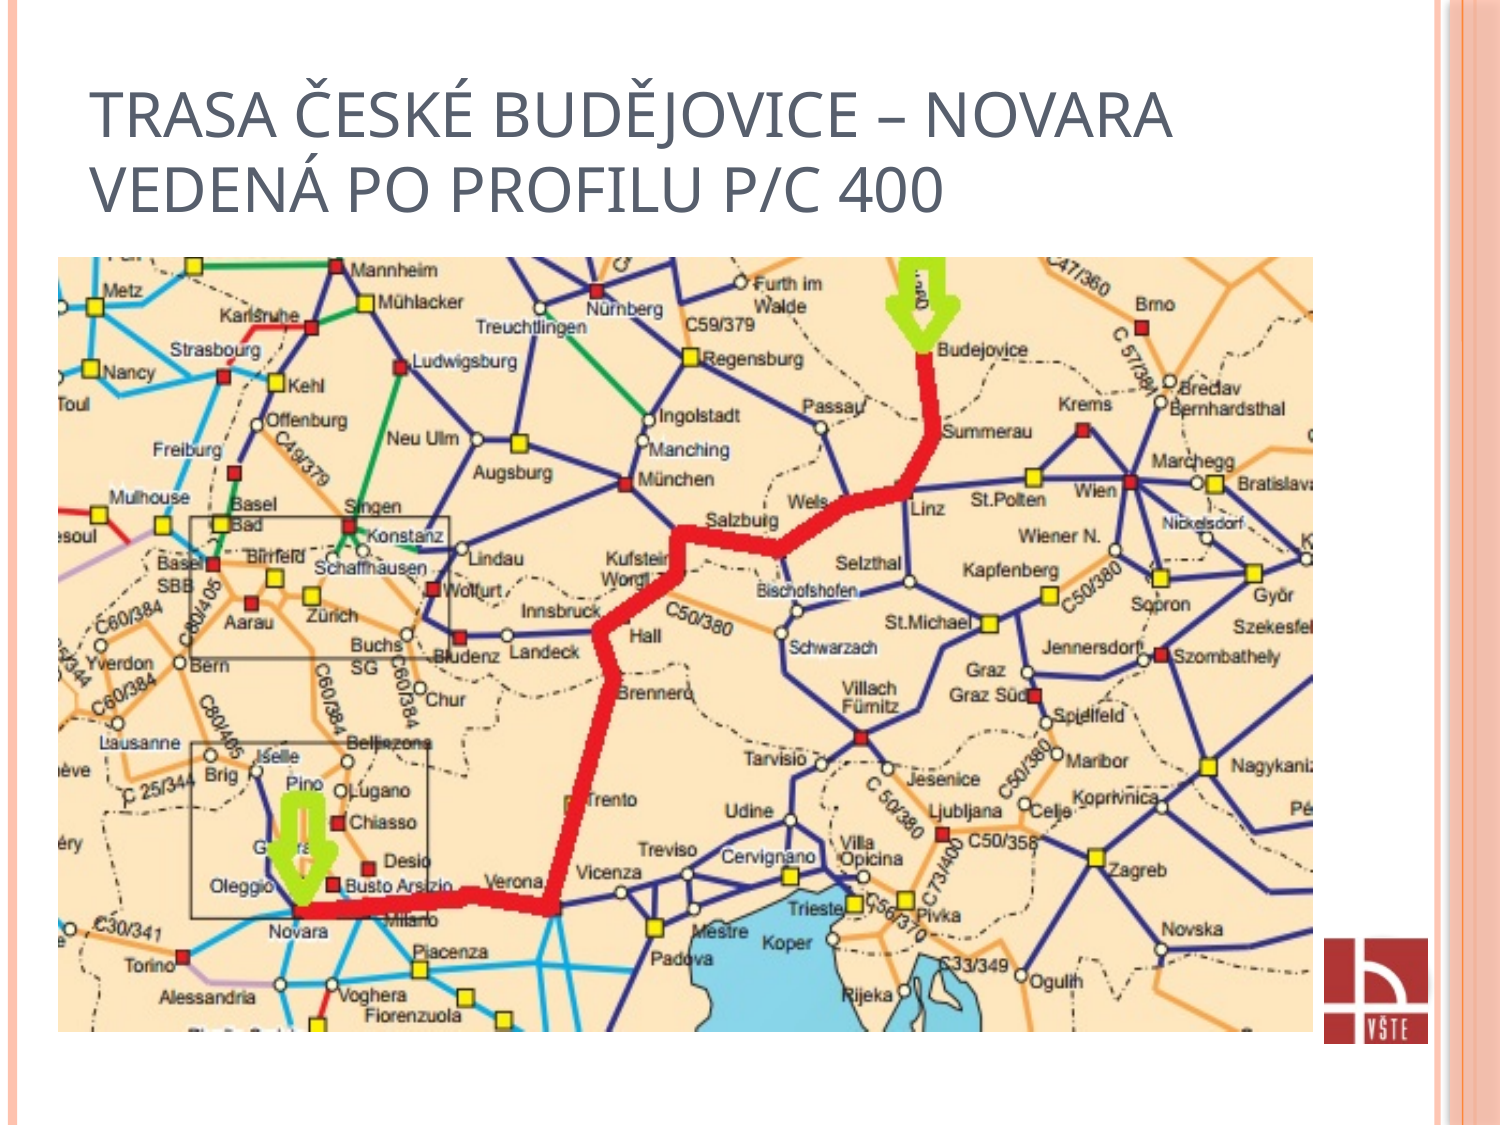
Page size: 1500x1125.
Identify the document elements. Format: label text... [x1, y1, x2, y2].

title Trasa České Budějovice – Novara vedená po profilu P/C 400 [75, 45, 1300, 233]
picture [1323, 936, 1428, 1045]
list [58, 257, 1313, 1032]
